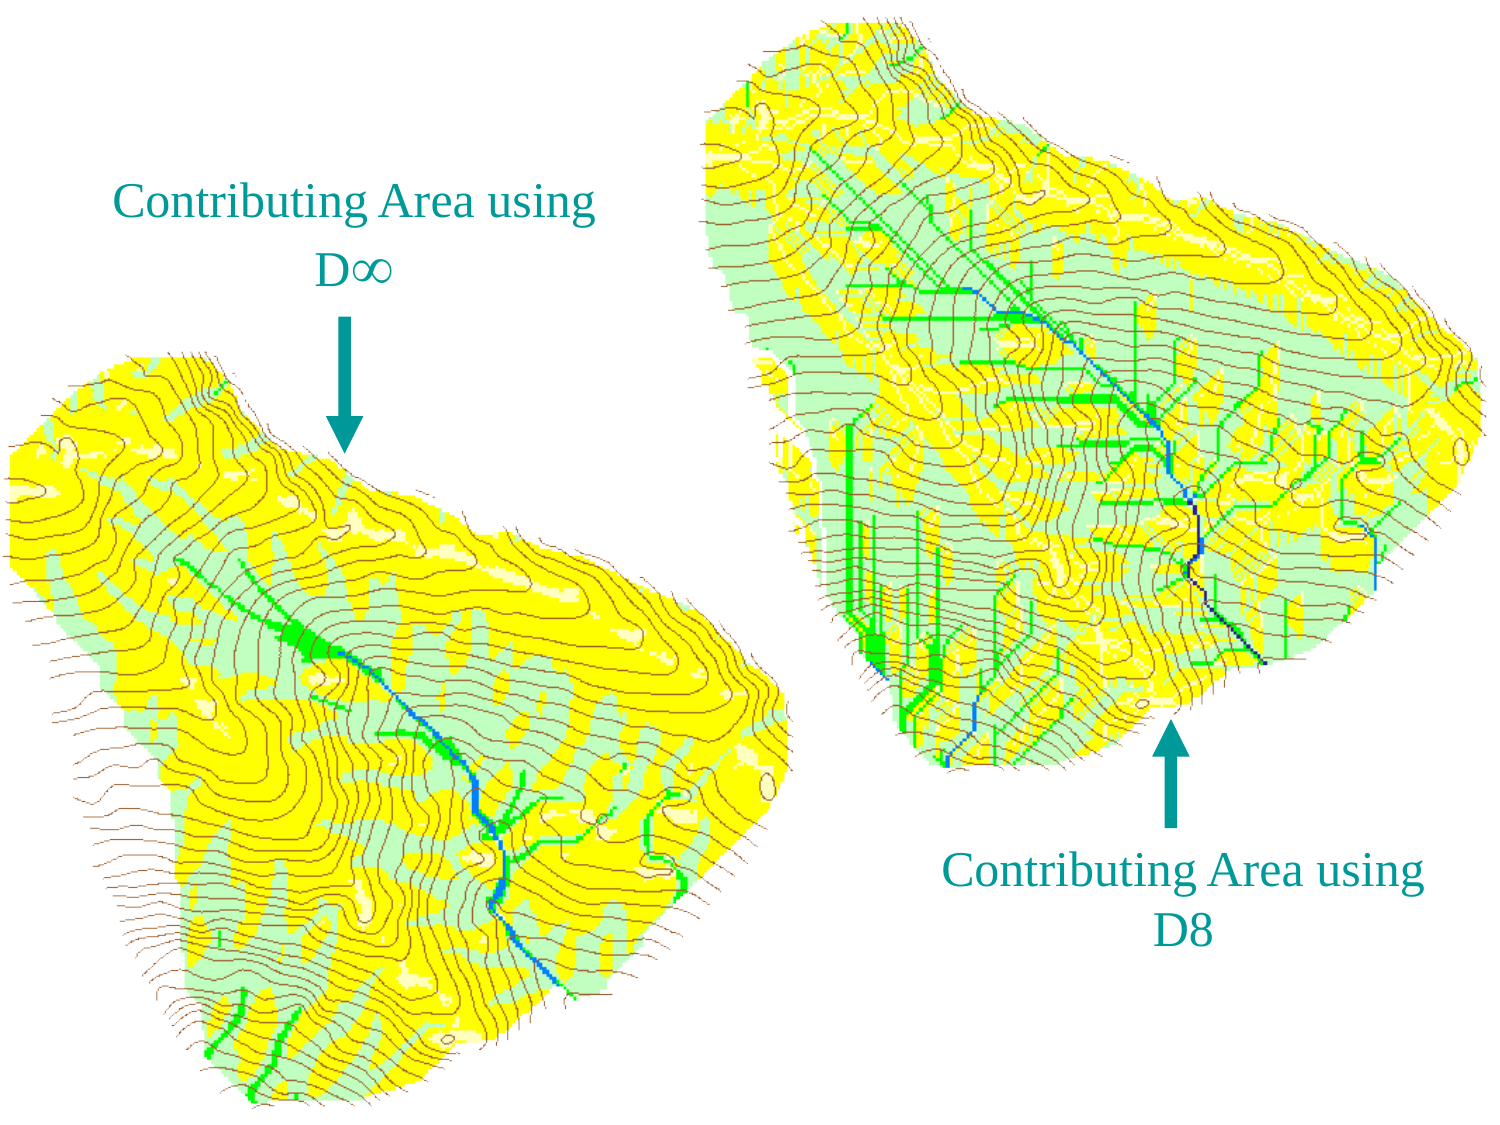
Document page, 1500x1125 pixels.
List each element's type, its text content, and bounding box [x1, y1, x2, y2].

text_box Contributing Area using D8 [924, 829, 1442, 964]
picture [0, 0, 1500, 1125]
text_box Contributing Area using D [95, 160, 613, 306]
